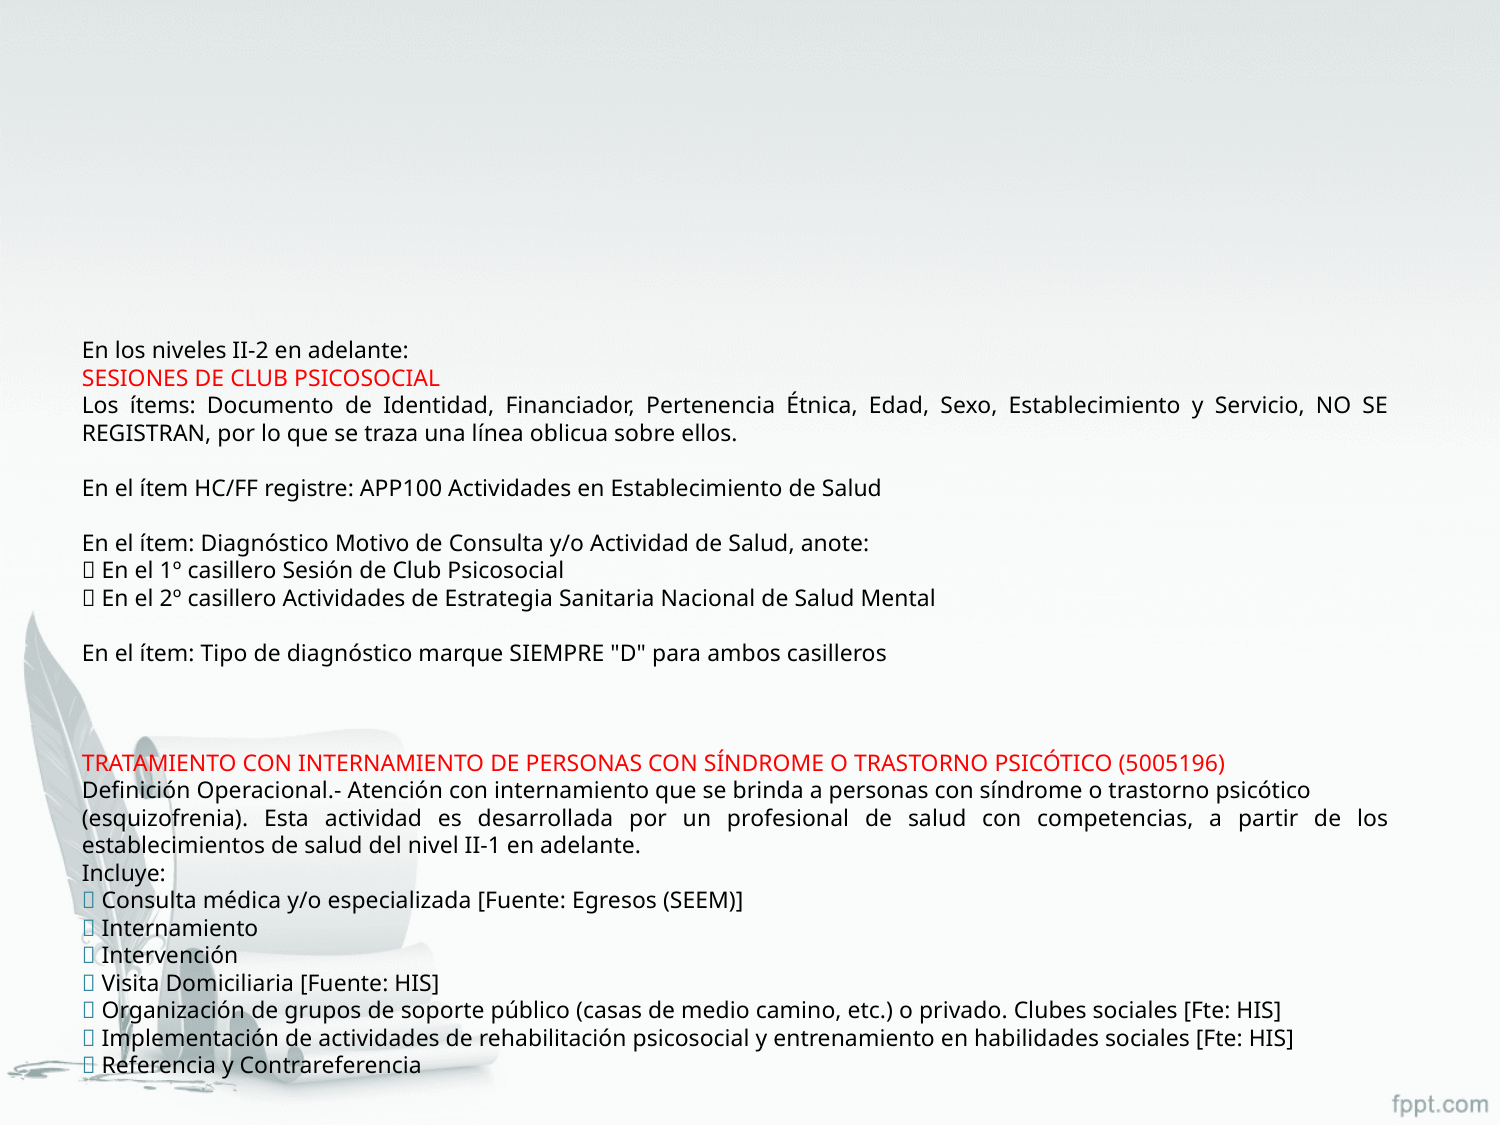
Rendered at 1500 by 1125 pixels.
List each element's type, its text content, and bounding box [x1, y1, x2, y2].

text_box En los niveles II-2 en adelante: SESIONES DE CLUB PSICOSOCIAL Los ítems: Documento de Identidad, Financiador, Pertenencia Étnica, Edad, Sexo, Establecimiento y Servicio, NO SE REGISTRAN, por lo que se traza una línea oblicua sobre ellos. En el ítem HC/FF registre: APP100 Actividades en Establecimiento de Salud En el ítem: Diagnóstico Motivo de Consulta y/o Actividad de Salud, anote:  En el 1º casillero Sesión de Club Psicosocial  En el 2º casillero Actividades de Estrategia Sanitaria Nacional de Salud Mental En el ítem: Tipo de diagnóstico marque SIEMPRE "D" para ambos casilleros [67, 328, 1405, 673]
text_box TRATAMIENTO CON INTERNAMIENTO DE PERSONAS CON SÍNDROME O TRASTORNO PSICÓTICO (5005196) Definición Operacional.- Atención con internamiento que se brinda a personas con síndrome o trastorno psicótico (esquizofrenia). Esta actividad es desarrollada por un profesional de salud con competencias, a partir de los establecimientos de salud del nivel II-1 en adelante. Incluye:  Consulta médica y/o especializada [Fuente: Egresos (SEEM)]  Internamiento  Intervención  Visita Domiciliaria [Fuente: HIS]  Organización de grupos de soporte público (casas de medio camino, etc.) o privado. Clubes sociales [Fte: HIS]  Implementación de actividades de rehabilitación psicosocial y entrenamiento en habilidades sociales [Fte: HIS]  Referencia y Contrareferencia [67, 741, 1405, 1086]
